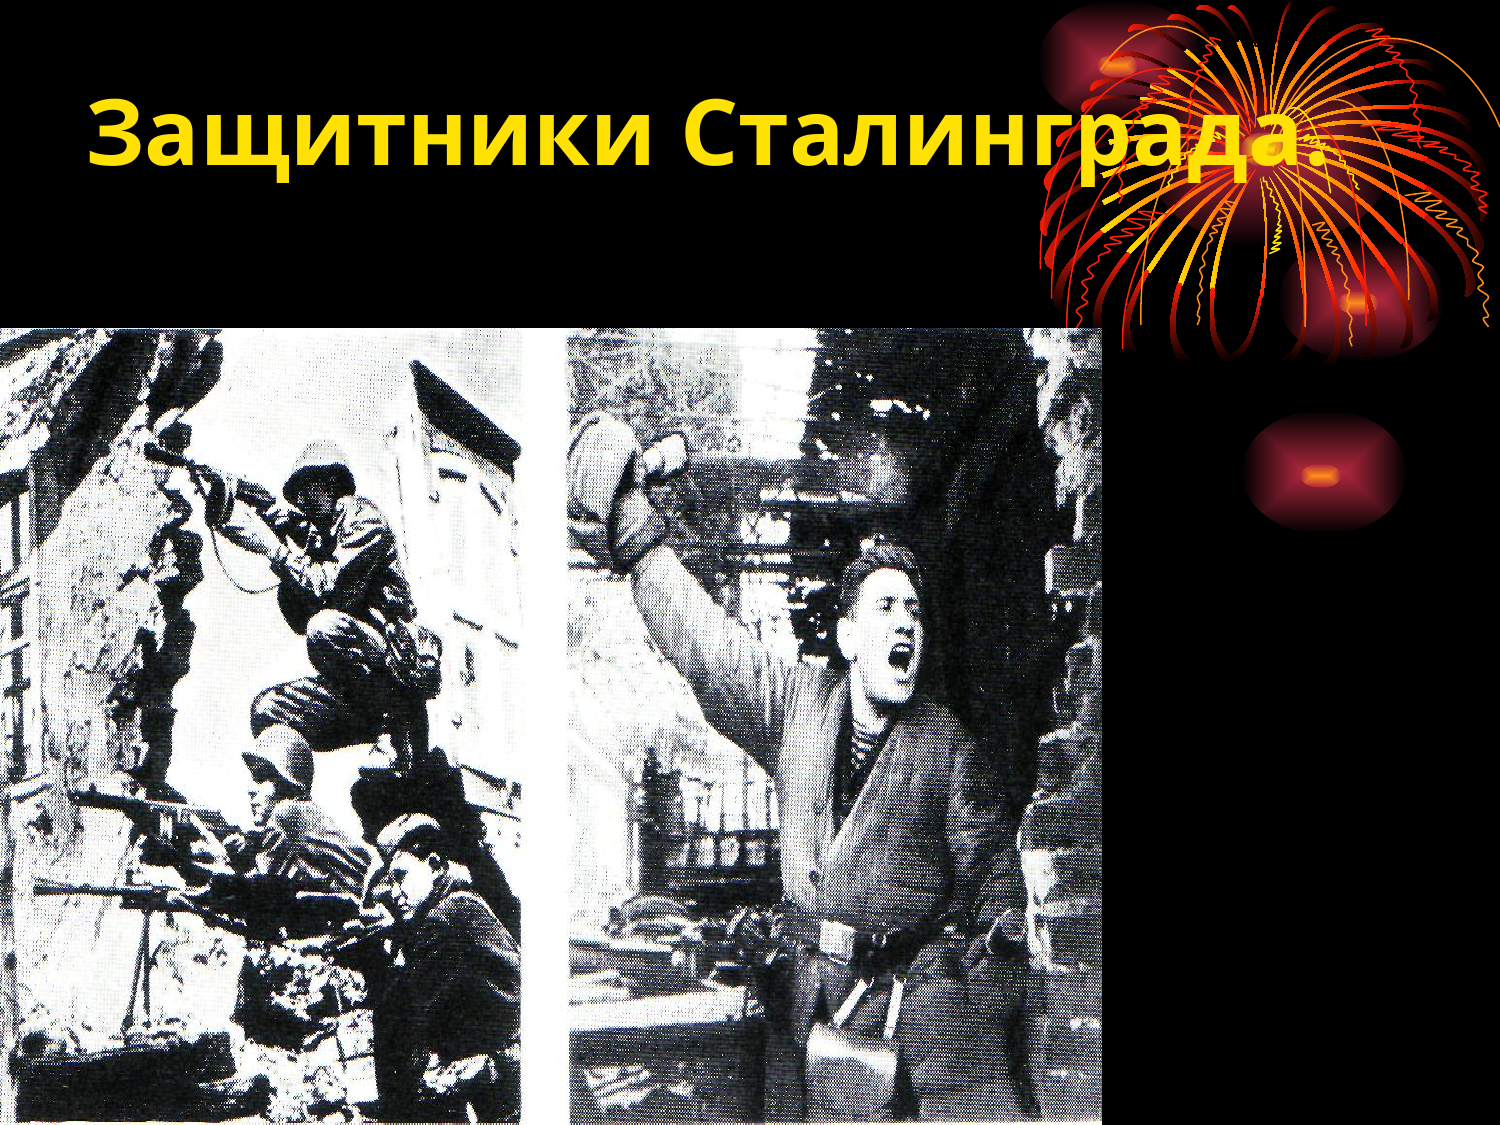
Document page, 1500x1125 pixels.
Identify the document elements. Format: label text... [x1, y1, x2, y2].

title Защитники Сталинграда. [70, 58, 1396, 199]
picture [0, 327, 1102, 1125]
